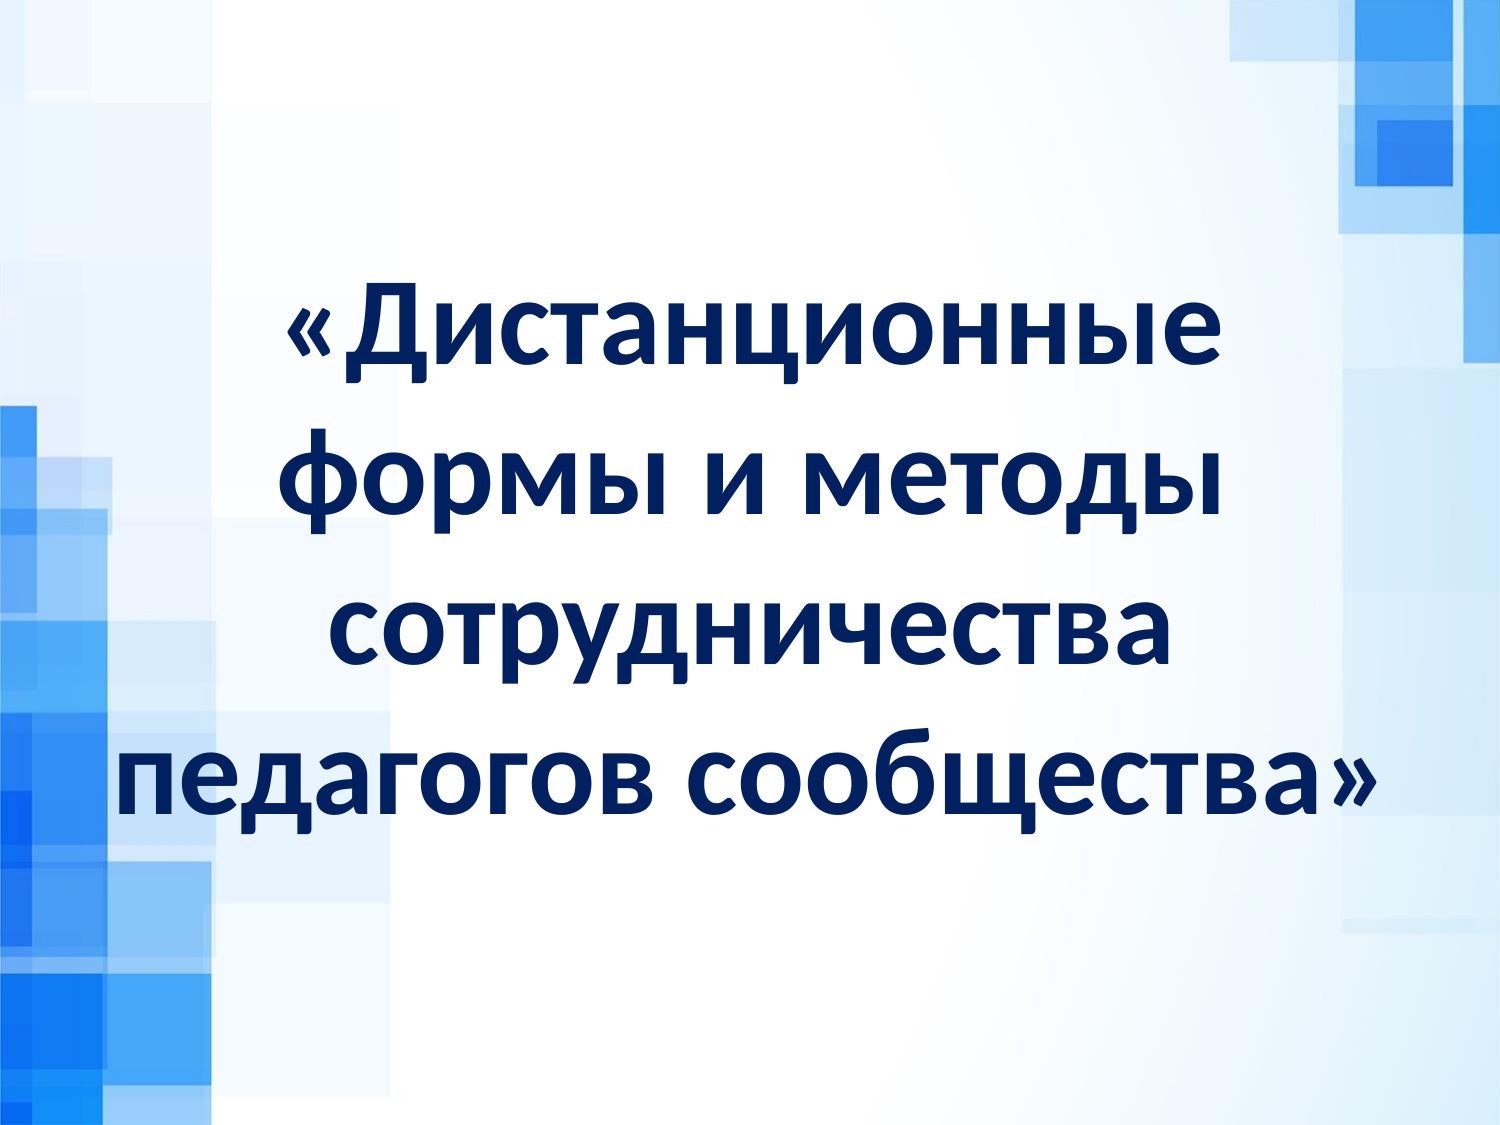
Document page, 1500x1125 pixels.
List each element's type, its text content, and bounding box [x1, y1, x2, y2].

picture [0, 0, 1500, 1125]
list «Дистанционные формы и методы сотрудничества педагогов сообщества» [76, 231, 1427, 975]
